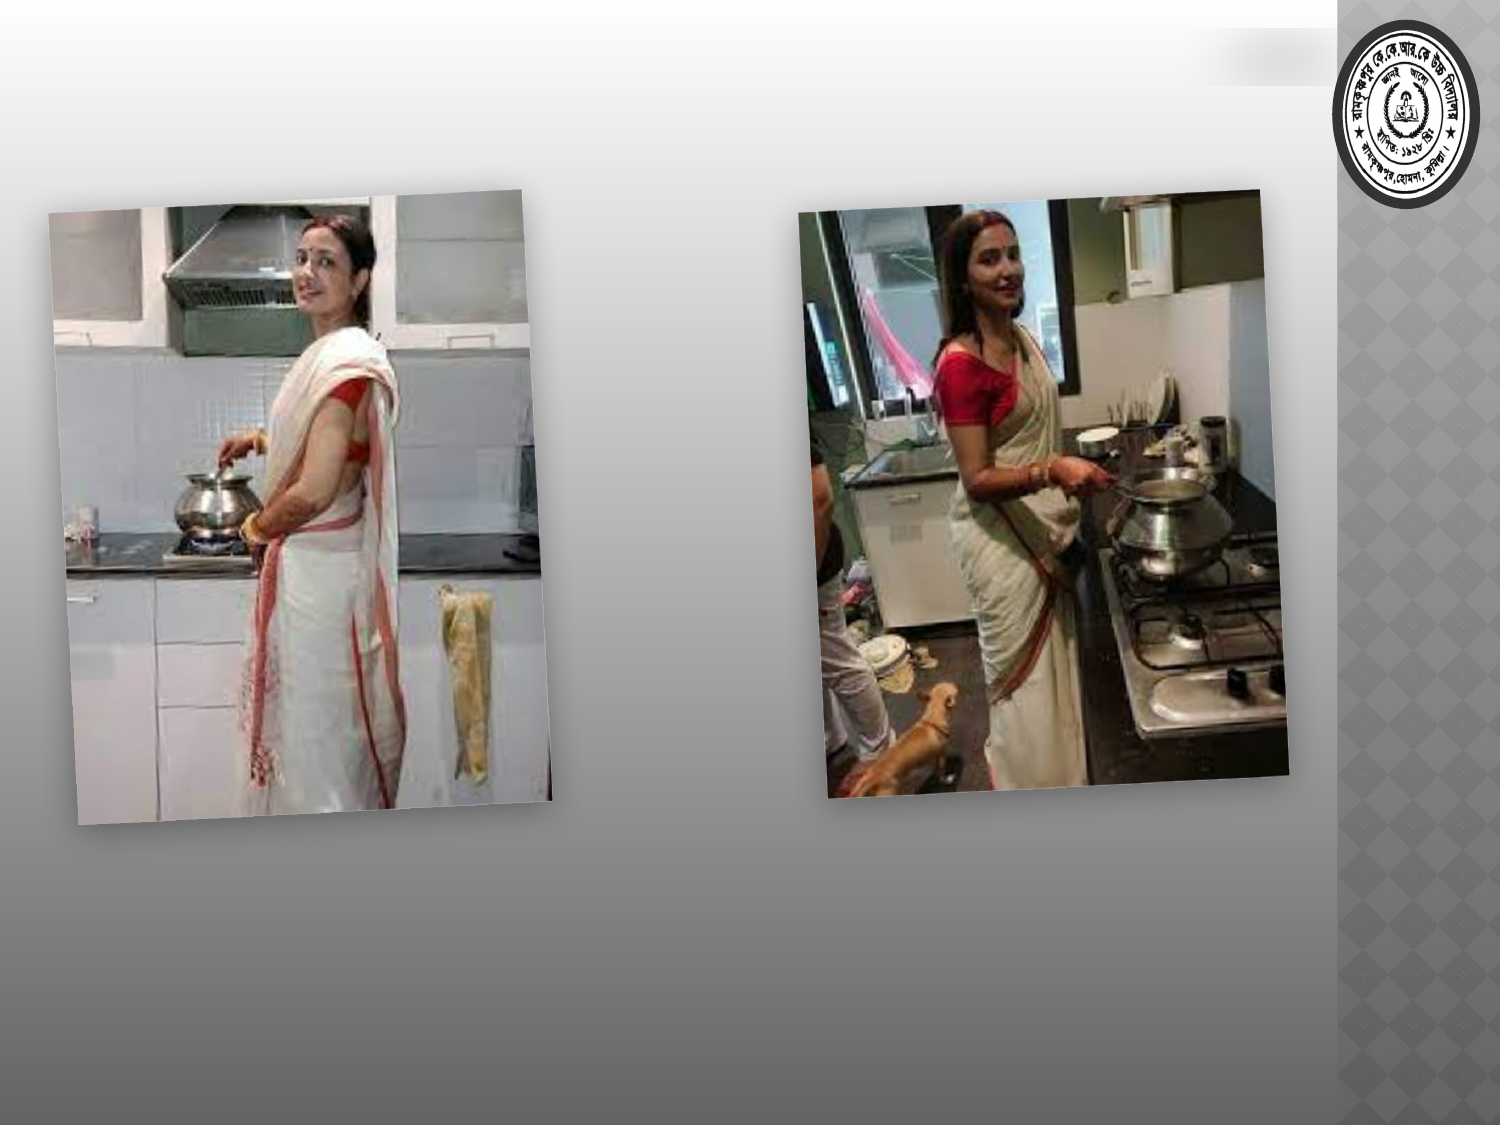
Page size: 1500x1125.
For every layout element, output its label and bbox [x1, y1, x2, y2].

picture [62, 199, 538, 813]
picture [49, 213, 57, 360]
picture [377, 190, 521, 198]
picture [799, 213, 807, 365]
picture [811, 199, 1276, 788]
picture [1336, 24, 1476, 205]
picture [1108, 190, 1260, 198]
picture [541, 592, 552, 801]
picture [1279, 584, 1289, 775]
